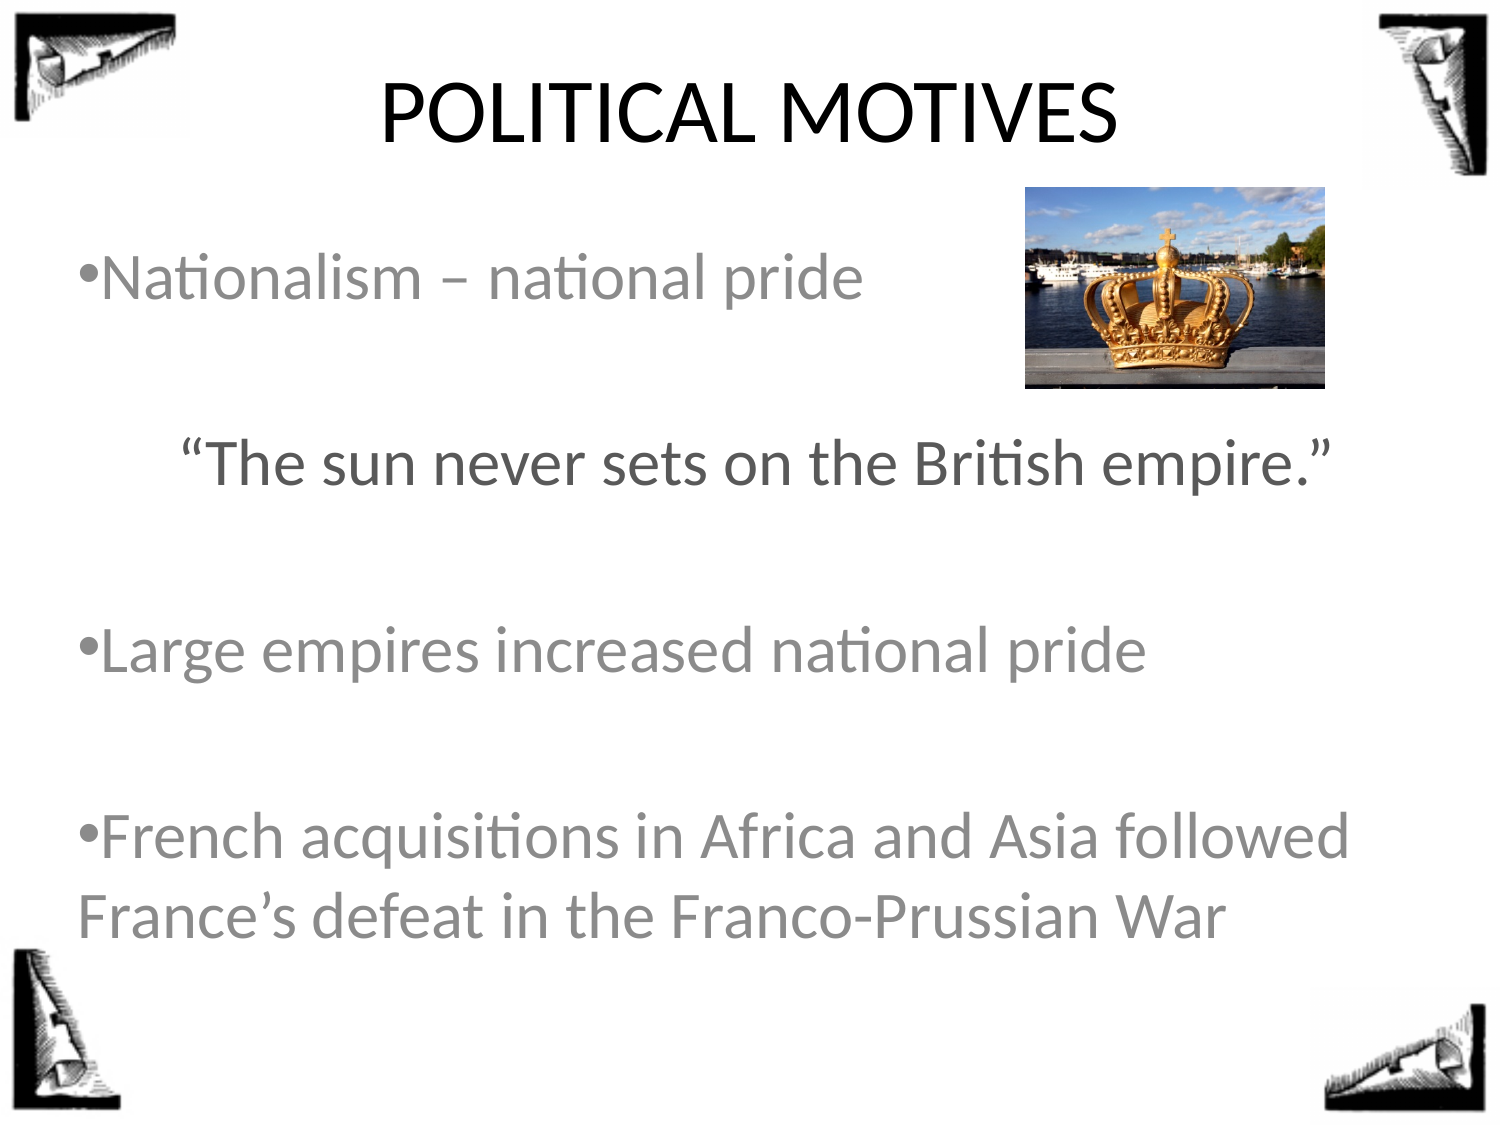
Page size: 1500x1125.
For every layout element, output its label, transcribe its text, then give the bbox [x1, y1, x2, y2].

picture [1, 0, 189, 164]
picture [0, 935, 138, 1125]
picture [1024, 187, 1326, 389]
title POLITICAL MOTIVES [112, 37, 1357, 175]
picture [1362, 0, 1500, 190]
subtitle Nationalism – national pride “The sun never sets on the British empire.” Large empires increased national pride French acquisitions in Africa and Asia followed France’s defeat in the Franco-Prussian War [62, 224, 1450, 1075]
picture [1311, 961, 1499, 1125]
